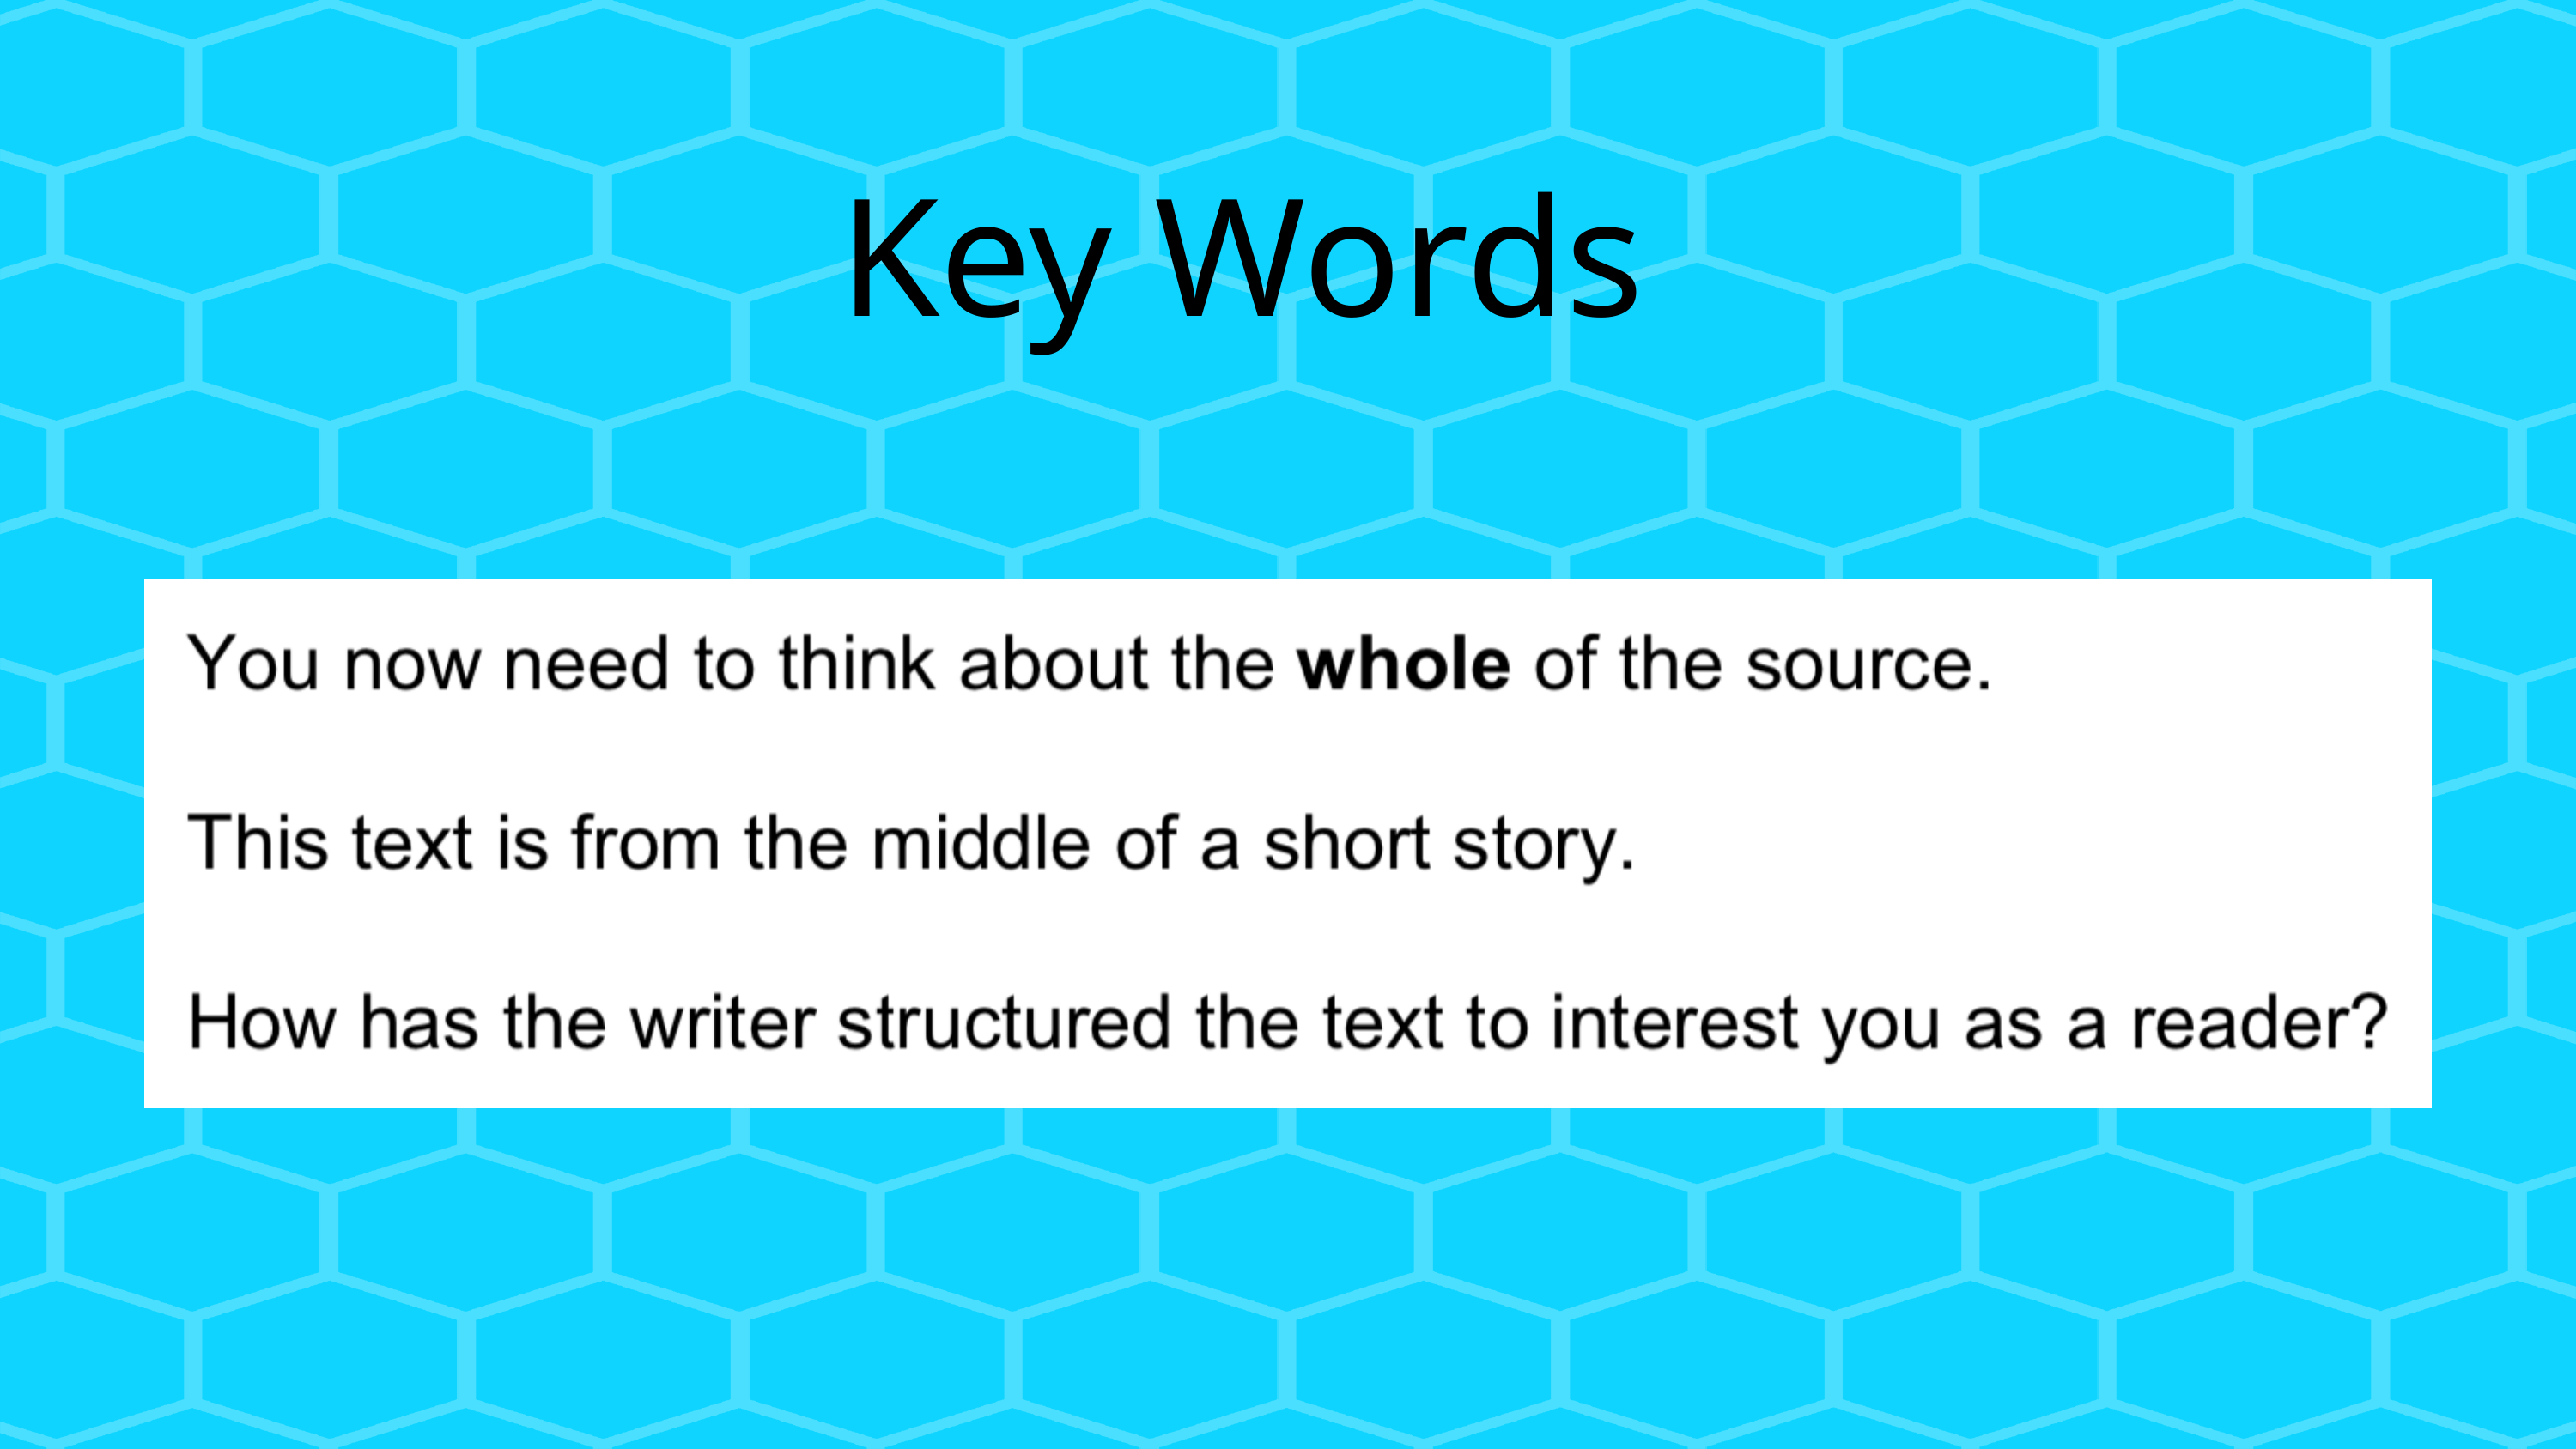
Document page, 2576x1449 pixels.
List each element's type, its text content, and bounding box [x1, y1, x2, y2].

picture [0, 0, 2576, 1449]
text_box Key Words [839, 120, 1737, 349]
